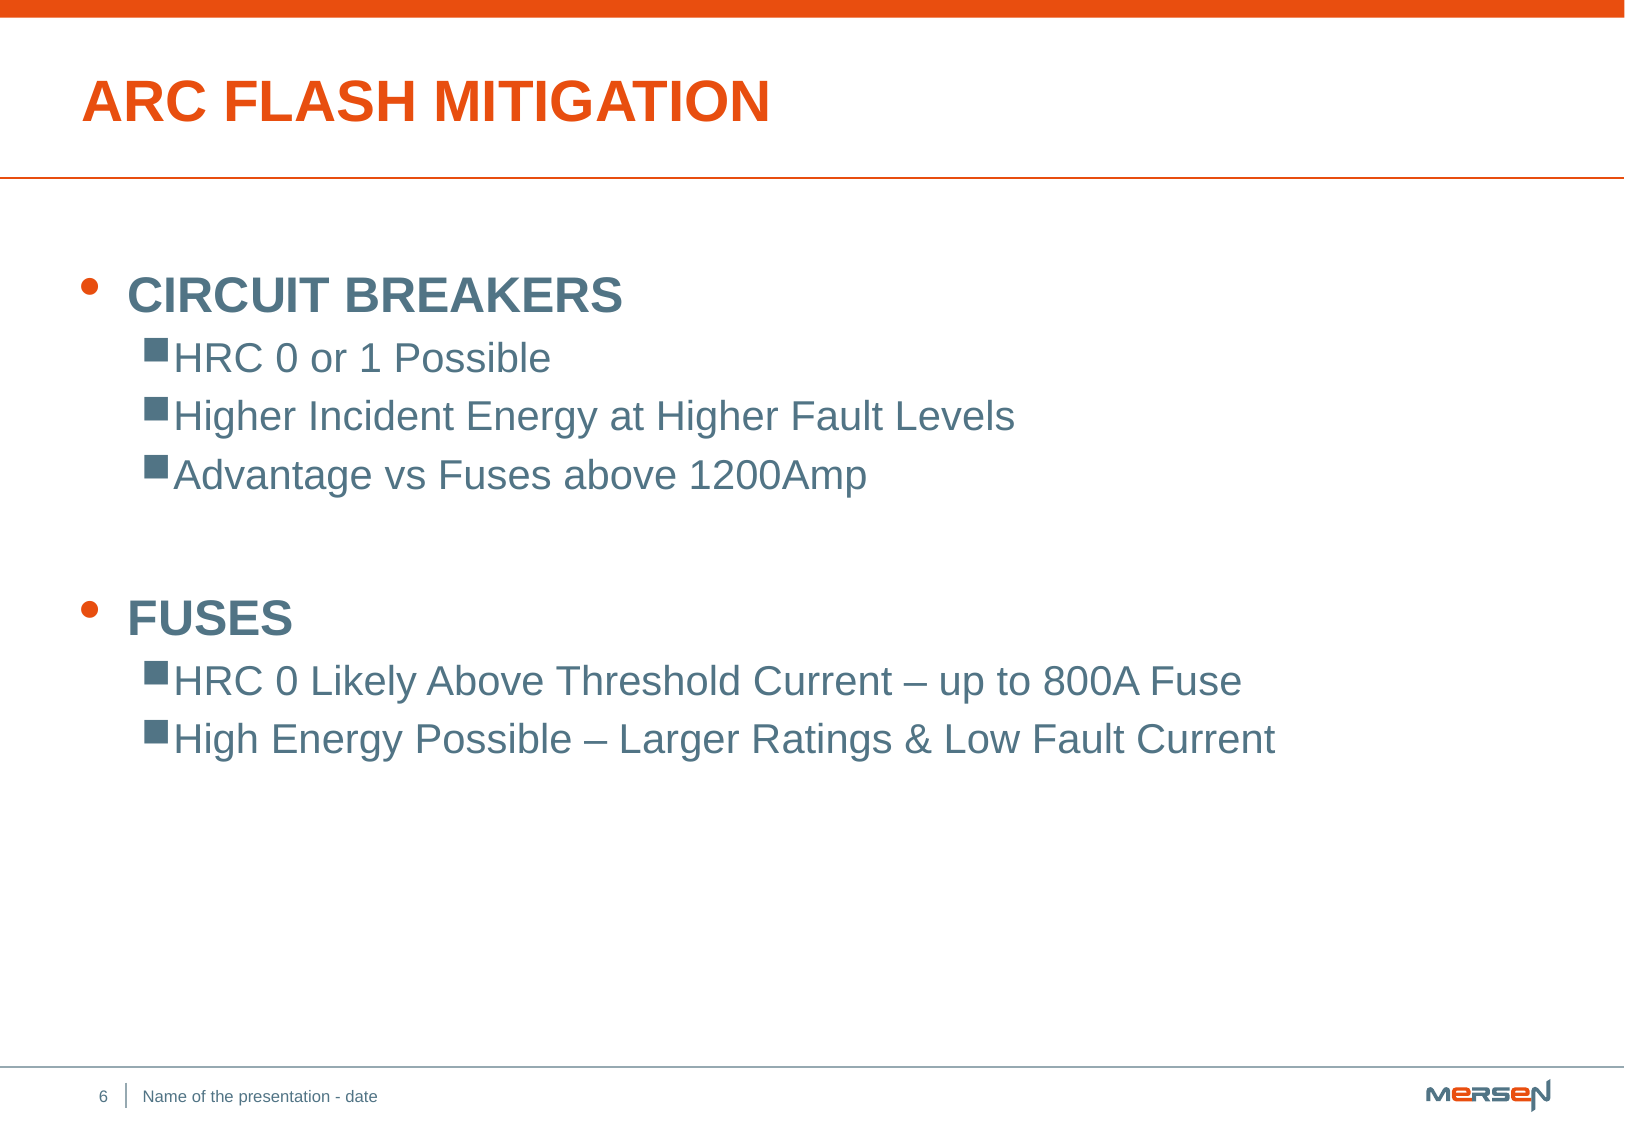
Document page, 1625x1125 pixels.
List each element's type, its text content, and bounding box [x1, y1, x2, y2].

list Circuit Breakers HRC 0 or 1 Possible Higher Incident Energy at Higher Fault Levels Advantage vs Fuses above 1200Amp Fuses HRC 0 Likely Above Threshold Current – up to 800A Fuse High Energy Possible – Larger Ratings & Low Fault Current [81, 262, 1544, 1005]
title Arc Flash Mitigation [81, 22, 1544, 173]
